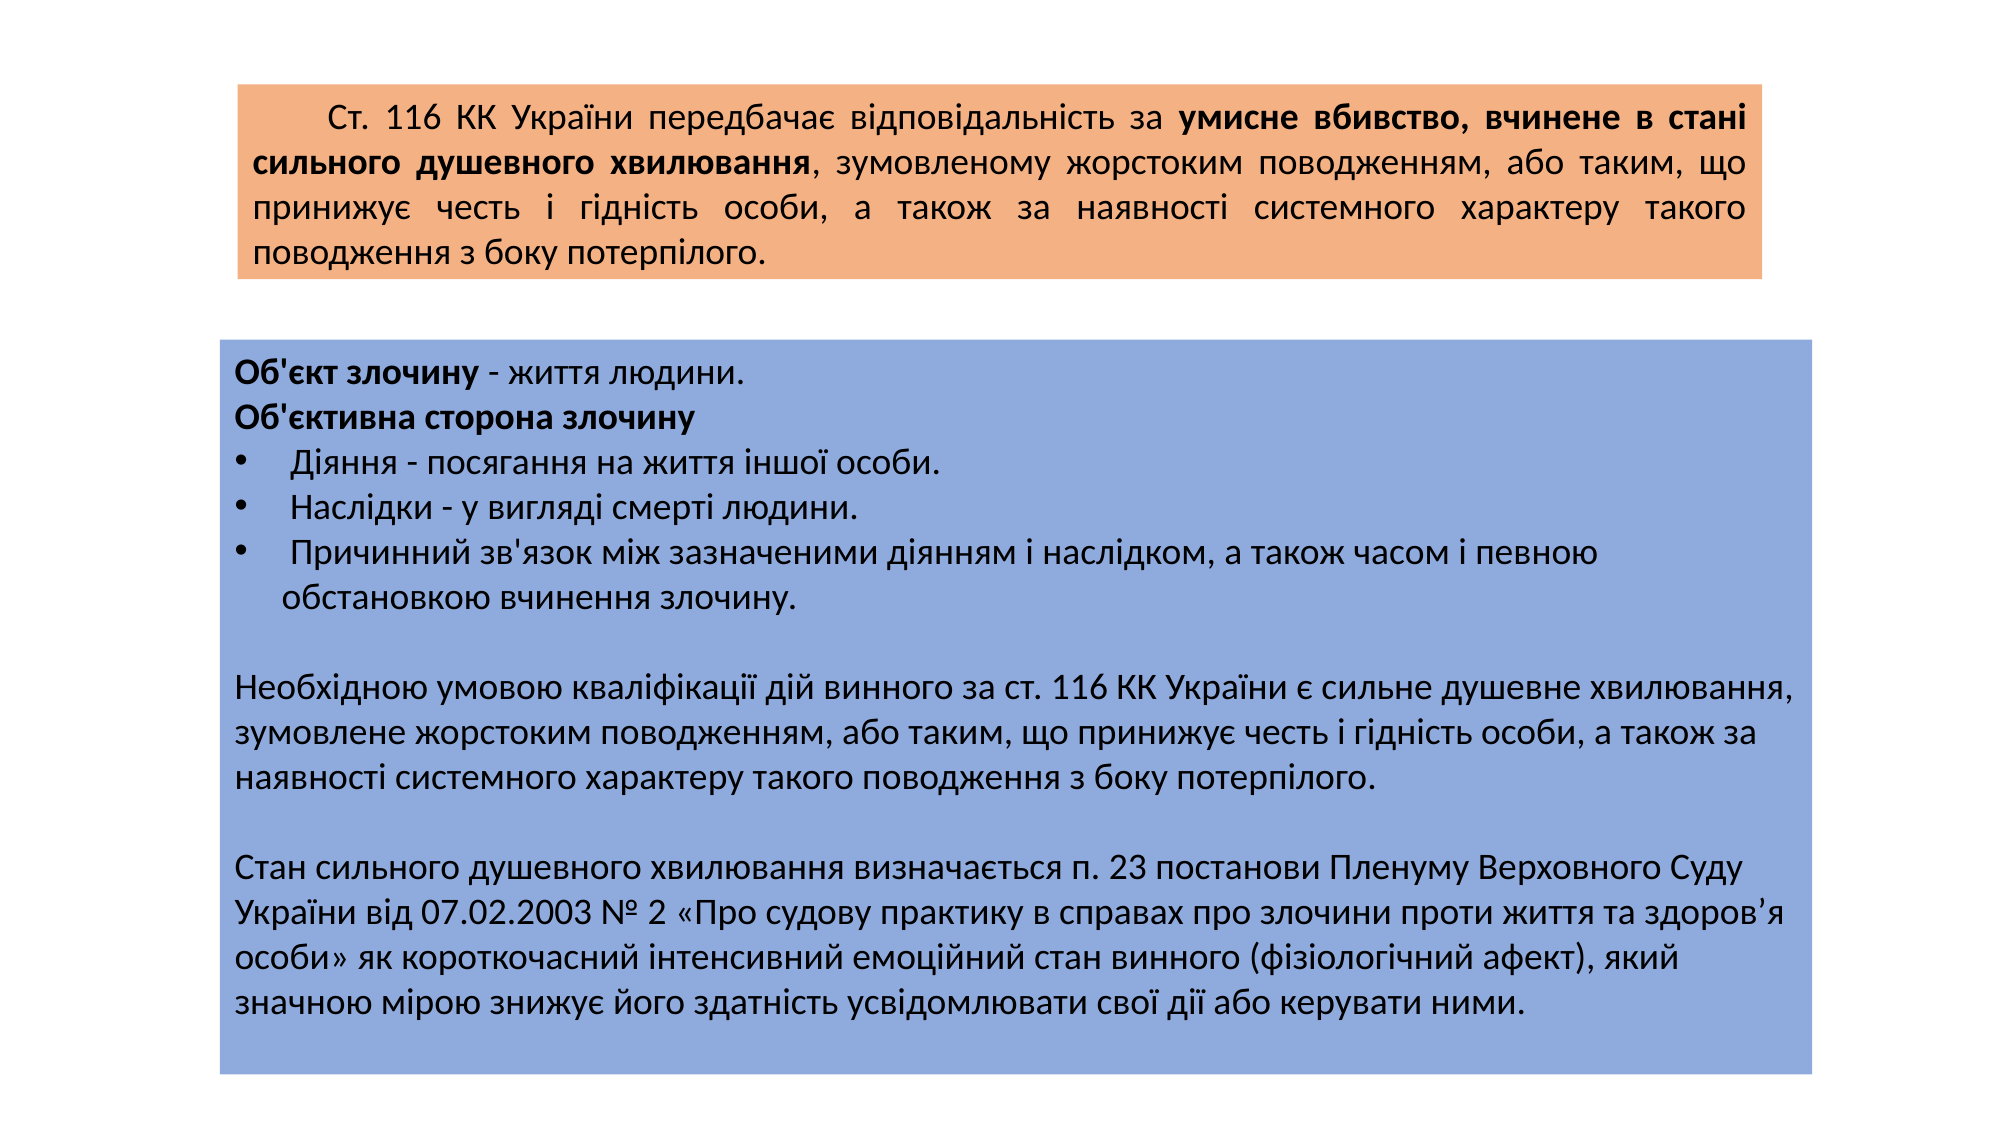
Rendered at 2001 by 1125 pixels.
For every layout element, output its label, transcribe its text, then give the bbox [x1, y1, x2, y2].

text_box Об'єкт злочину - життя людини. Об'єктивна сторона злочину Діяння - посягання на життя іншої особи. Наслідки - у вигляді смерті людини. Причинний зв'язок між зазначеними діянням і наслідком, а також часом і певною обстановкою вчинення злочину. Необхідною умовою кваліфікації дій винного за ст. 116 КК України є сильне душевне хвилювання, зумовлене жорстоким поводженням, або таким, що принижує честь і гідність особи, а також за наявності системного характеру такого поводження з боку потерпілого. Стан сильного душевного хвилювання визначається п. 23 постанови Пленуму Верховного Суду України від 07.02.2003 № 2 «Про судову практику в справах про злочини проти життя та здоров’я особи» як короткочасний інтенсивний емоційний стан винного (фізіологічний афект), який значною мірою знижує його здатність усвідомлювати свої дії або керувати ними. [219, 339, 1813, 1075]
text_box Ст. 116 КК України передбачає відповідальність за умисне вбивство, вчинене в стані сильного душевного хвилювання, зумовленому жорстоким поводженням, або таким, що принижує честь і гідність особи, а також за наявності системного характеру такого поводження з боку потерпілого. [237, 84, 1763, 280]
